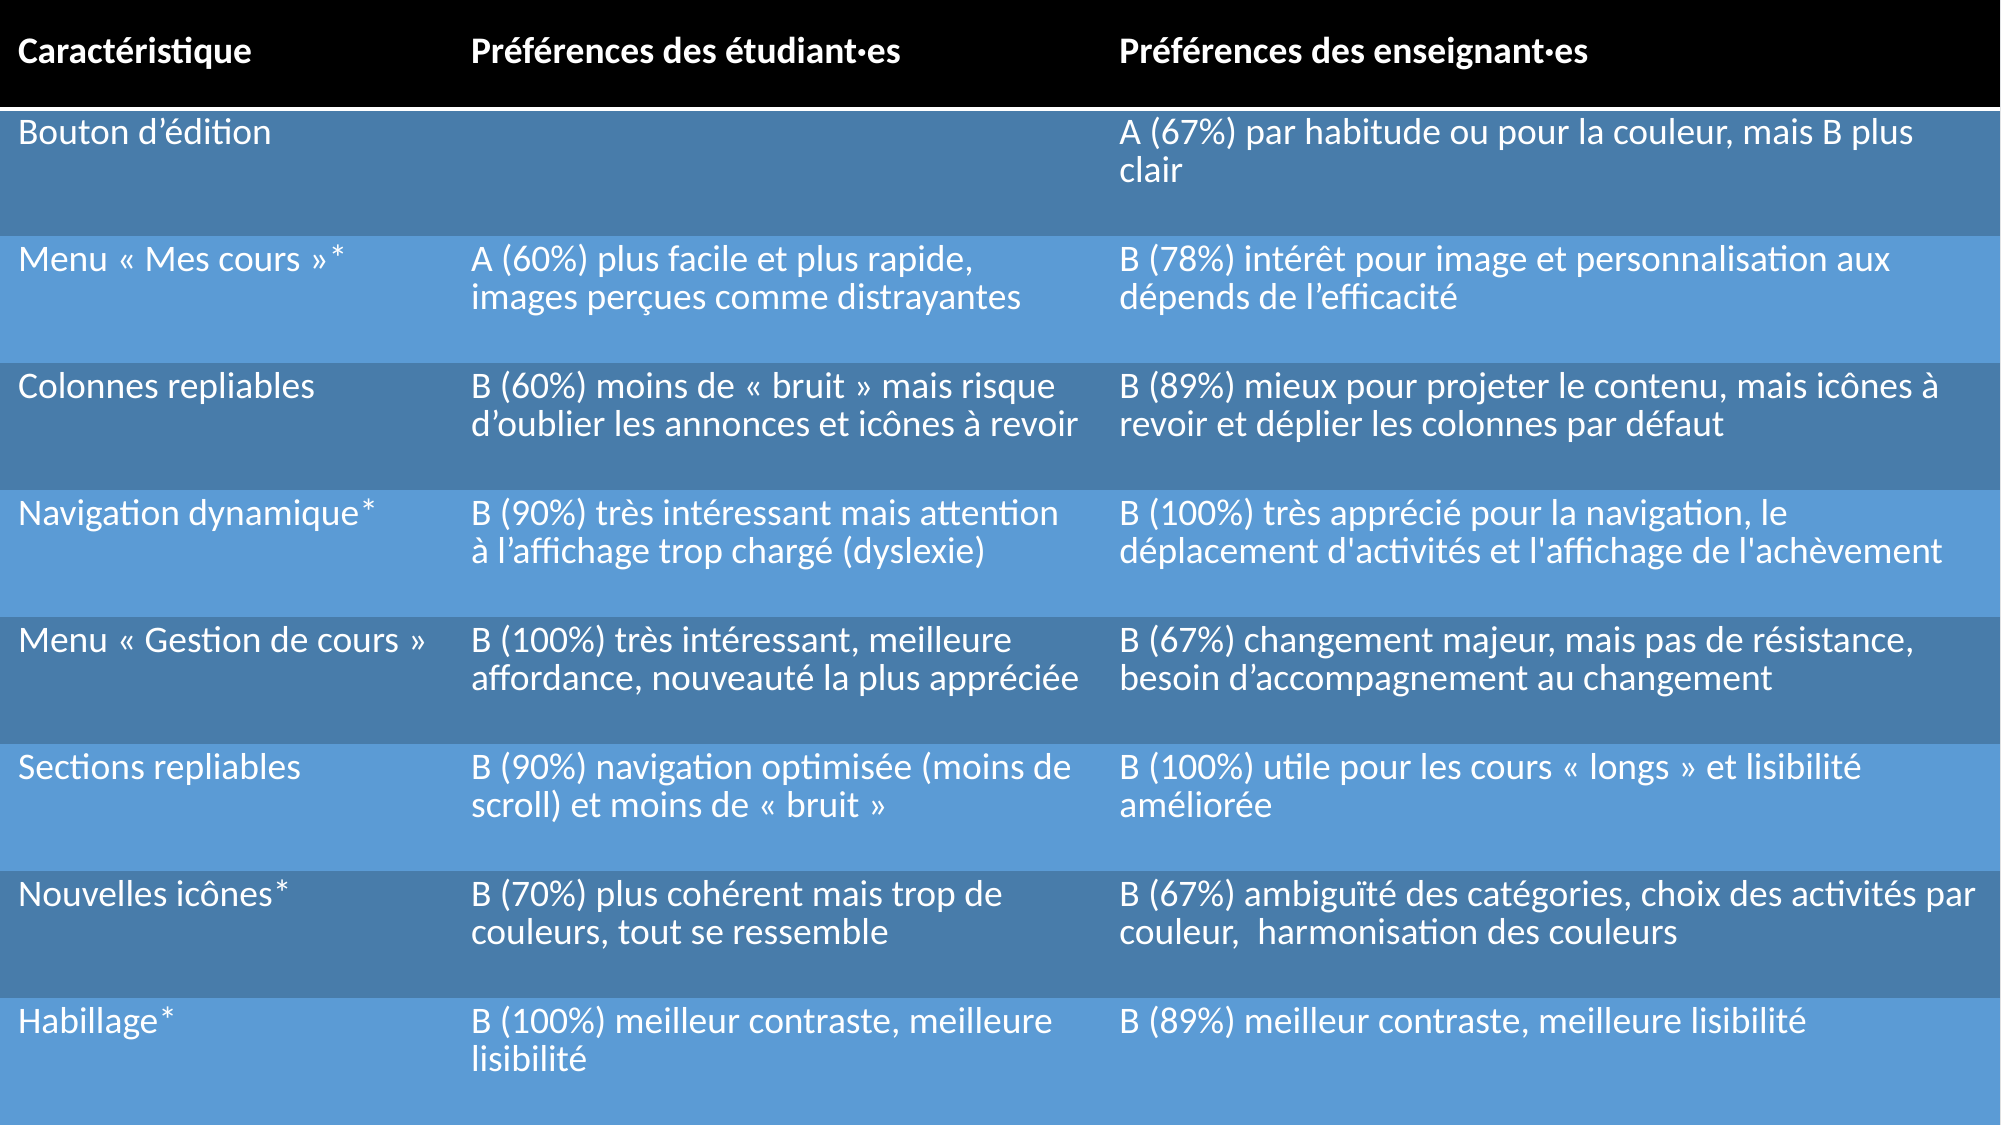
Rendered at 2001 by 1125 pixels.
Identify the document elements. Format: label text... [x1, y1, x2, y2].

table_cell B (78%) intérêt pour image et personnalisation aux dépends de l’efficacité [1101, 236, 2000, 363]
table_cell B (60%) moins de « bruit » mais risque d’oublier les annonces et icônes à revoir [453, 363, 1101, 490]
table_cell B (89%) mieux pour projeter le contenu, mais icônes à revoir et déplier les colonnes par défaut [1101, 363, 2000, 490]
table_cell B (90%) très intéressant mais attention à l’affichage trop chargé (dyslexie) [453, 490, 1101, 617]
table_cell Colonnes repliables [0, 363, 453, 490]
table_cell A (67%) par habitude ou pour la couleur, mais B plus clair [1101, 111, 2000, 236]
table_header Préférences des enseignant·es [1101, 0, 2000, 107]
table_cell Nouvelles icônes* [0, 871, 453, 998]
table_cell Sections repliables [0, 744, 453, 871]
table_header Préférences des étudiant·es [453, 0, 1101, 107]
table_cell [453, 111, 1101, 236]
table_cell B (100%) très apprécié pour la navigation, le déplacement d'activités et l'affichage de l'achèvement [1101, 490, 2000, 617]
table_cell A (60%) plus facile et plus rapide, images perçues comme distrayantes [453, 236, 1101, 363]
table_header Caractéristique [0, 0, 453, 107]
table_cell Habillage* [0, 998, 453, 1125]
table_cell B (100%) très intéressant, meilleure affordance, nouveauté la plus appréciée [453, 617, 1101, 744]
table_cell B (90%) navigation optimisée (moins de scroll) et moins de « bruit » [453, 744, 1101, 871]
table_cell Bouton d’édition [0, 111, 453, 236]
table_cell B (67%) ambiguïté des catégories, choix des activités par couleur, harmonisation des couleurs [1101, 871, 2000, 998]
table_cell B (67%) changement majeur, mais pas de résistance, besoin d’accompagnement au changement [1101, 617, 2000, 744]
table_cell Navigation dynamique* [0, 490, 453, 617]
table_cell B (89%) meilleur contraste, meilleure lisibilité [1101, 998, 2000, 1125]
table_cell B (70%) plus cohérent mais trop de couleurs, tout se ressemble [453, 871, 1101, 998]
table_cell B (100%) utile pour les cours « longs » et lisibilité améliorée [1101, 744, 2000, 871]
picture [41, 38, 210, 207]
table_cell Menu « Mes cours »* [0, 236, 453, 363]
table_cell B (100%) meilleur contraste, meilleure lisibilité [453, 998, 1101, 1125]
table_cell Menu « Gestion de cours » [0, 617, 453, 744]
